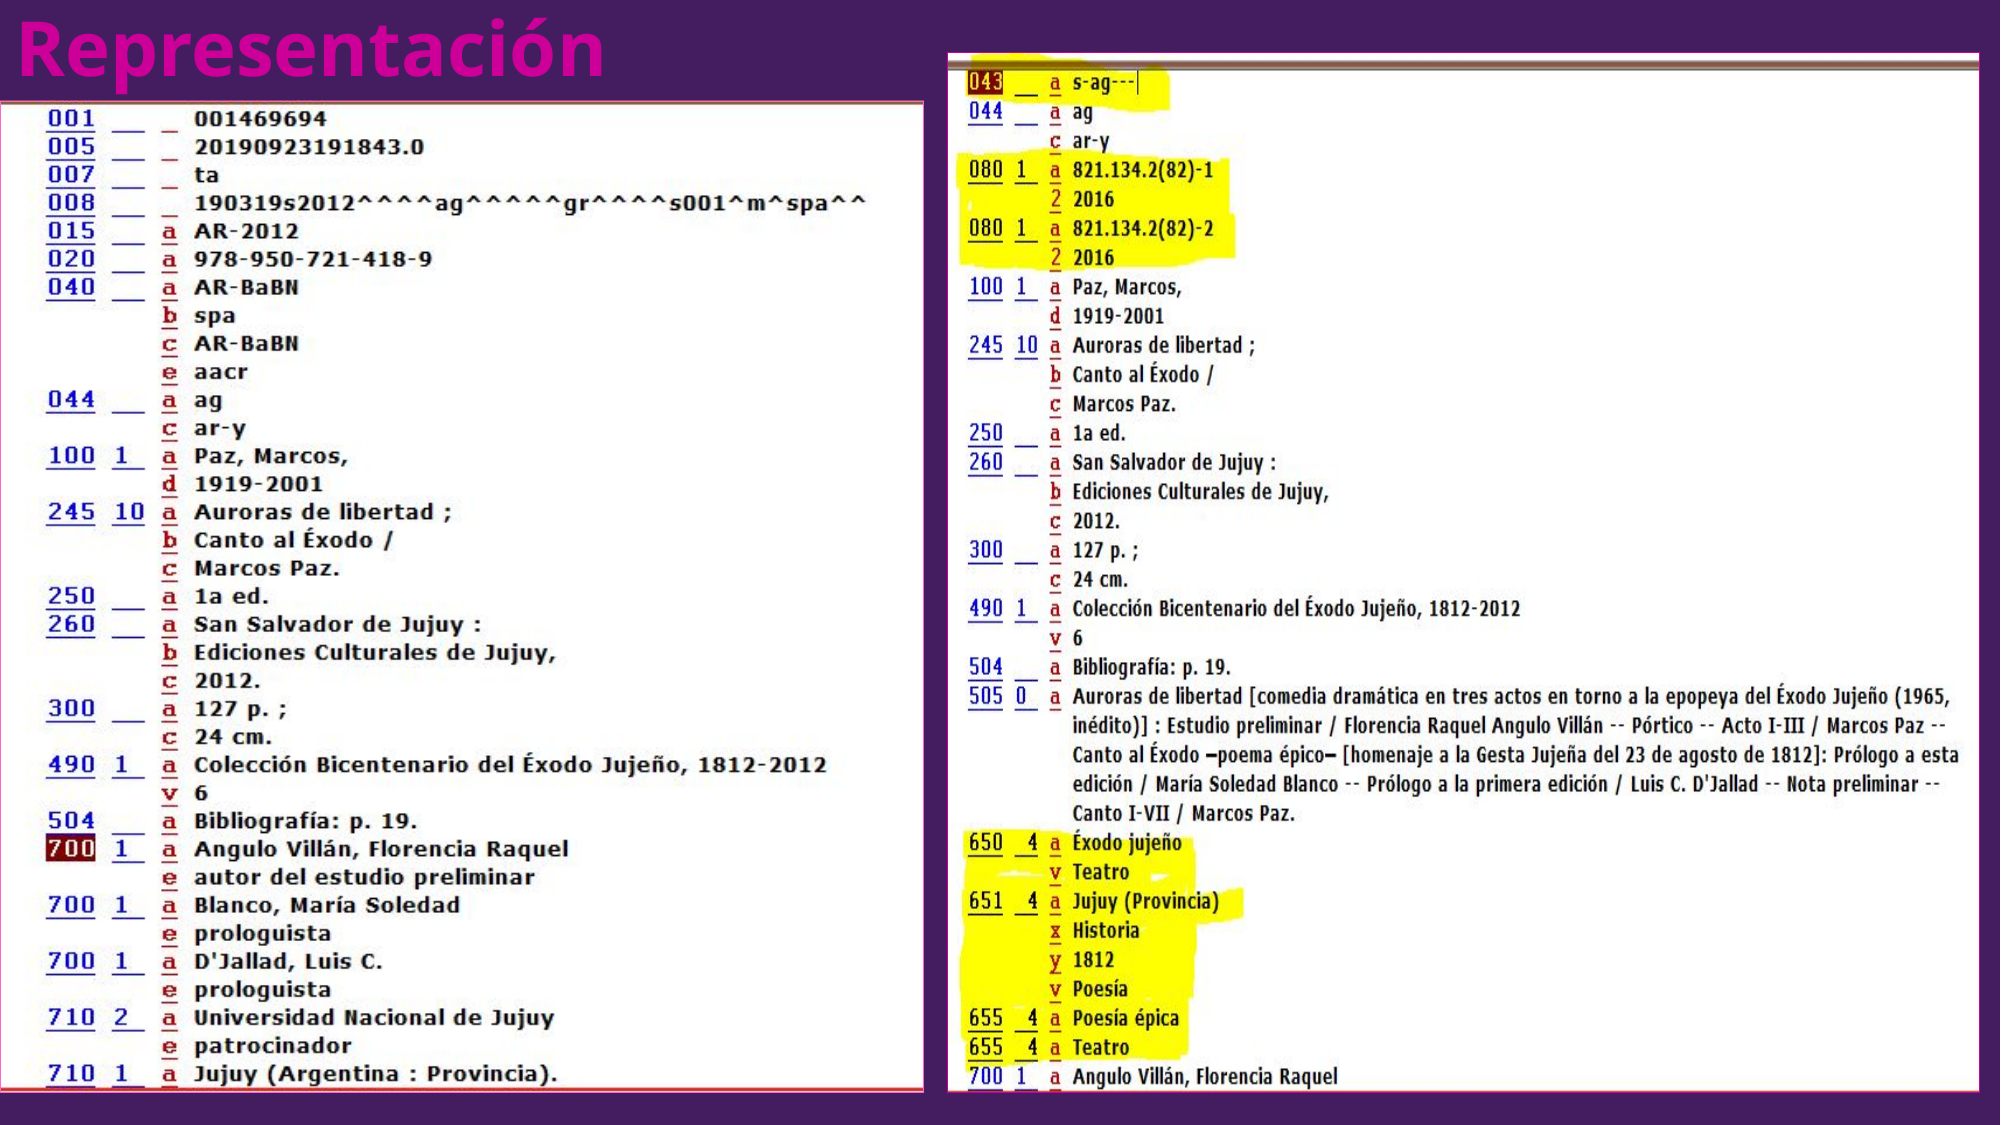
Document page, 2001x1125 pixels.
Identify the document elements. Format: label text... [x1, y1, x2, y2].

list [0, 101, 924, 1093]
title Representación [0, 3, 1725, 101]
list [947, 52, 1980, 1093]
